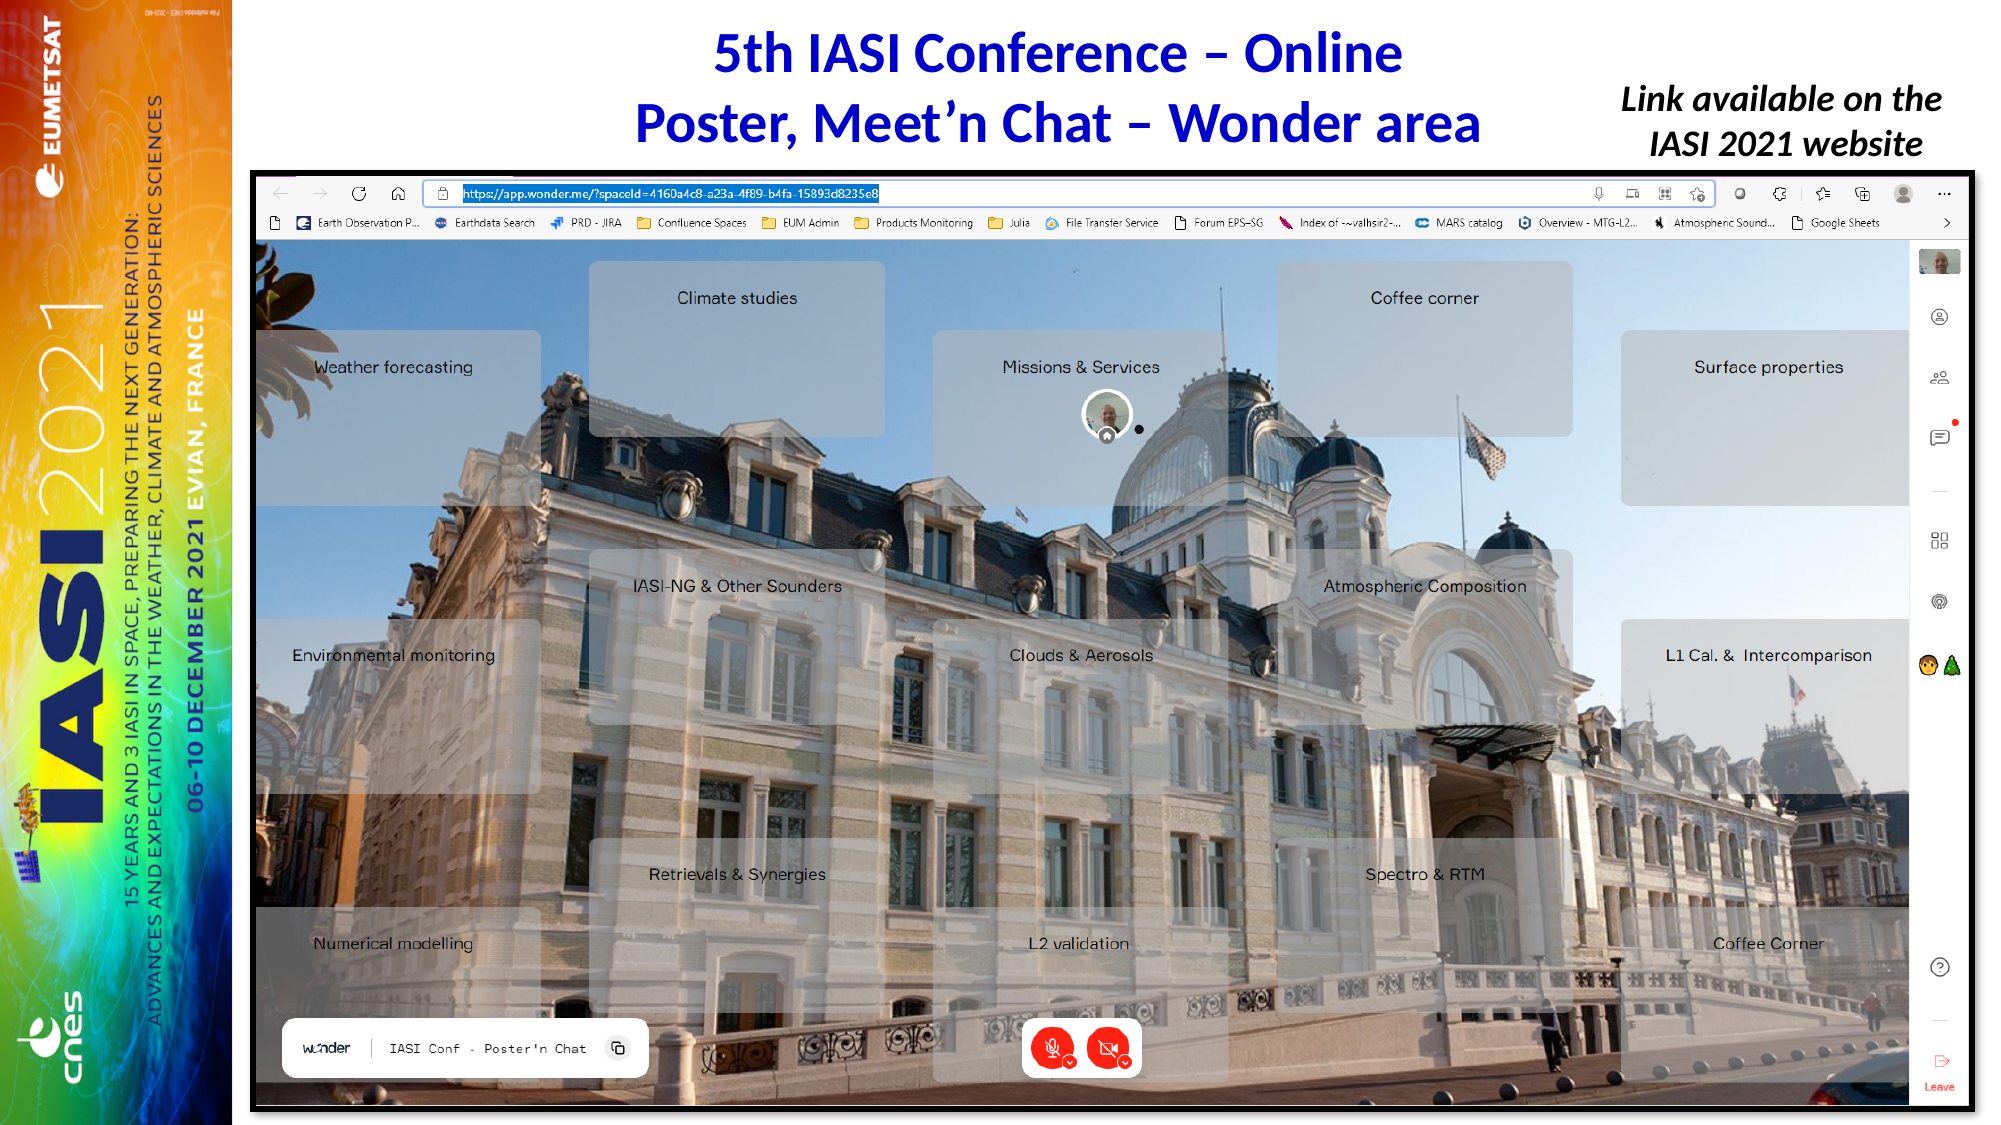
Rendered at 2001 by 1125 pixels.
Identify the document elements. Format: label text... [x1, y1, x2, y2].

picture [0, 0, 1969, 1125]
text_box Link available on the IASI 2021 website [1606, 66, 1967, 169]
text_box 5th IASI Conference – Online Poster, Meet’n Chat – Wonder area [586, 7, 1532, 162]
picture [134, 811, 233, 1125]
